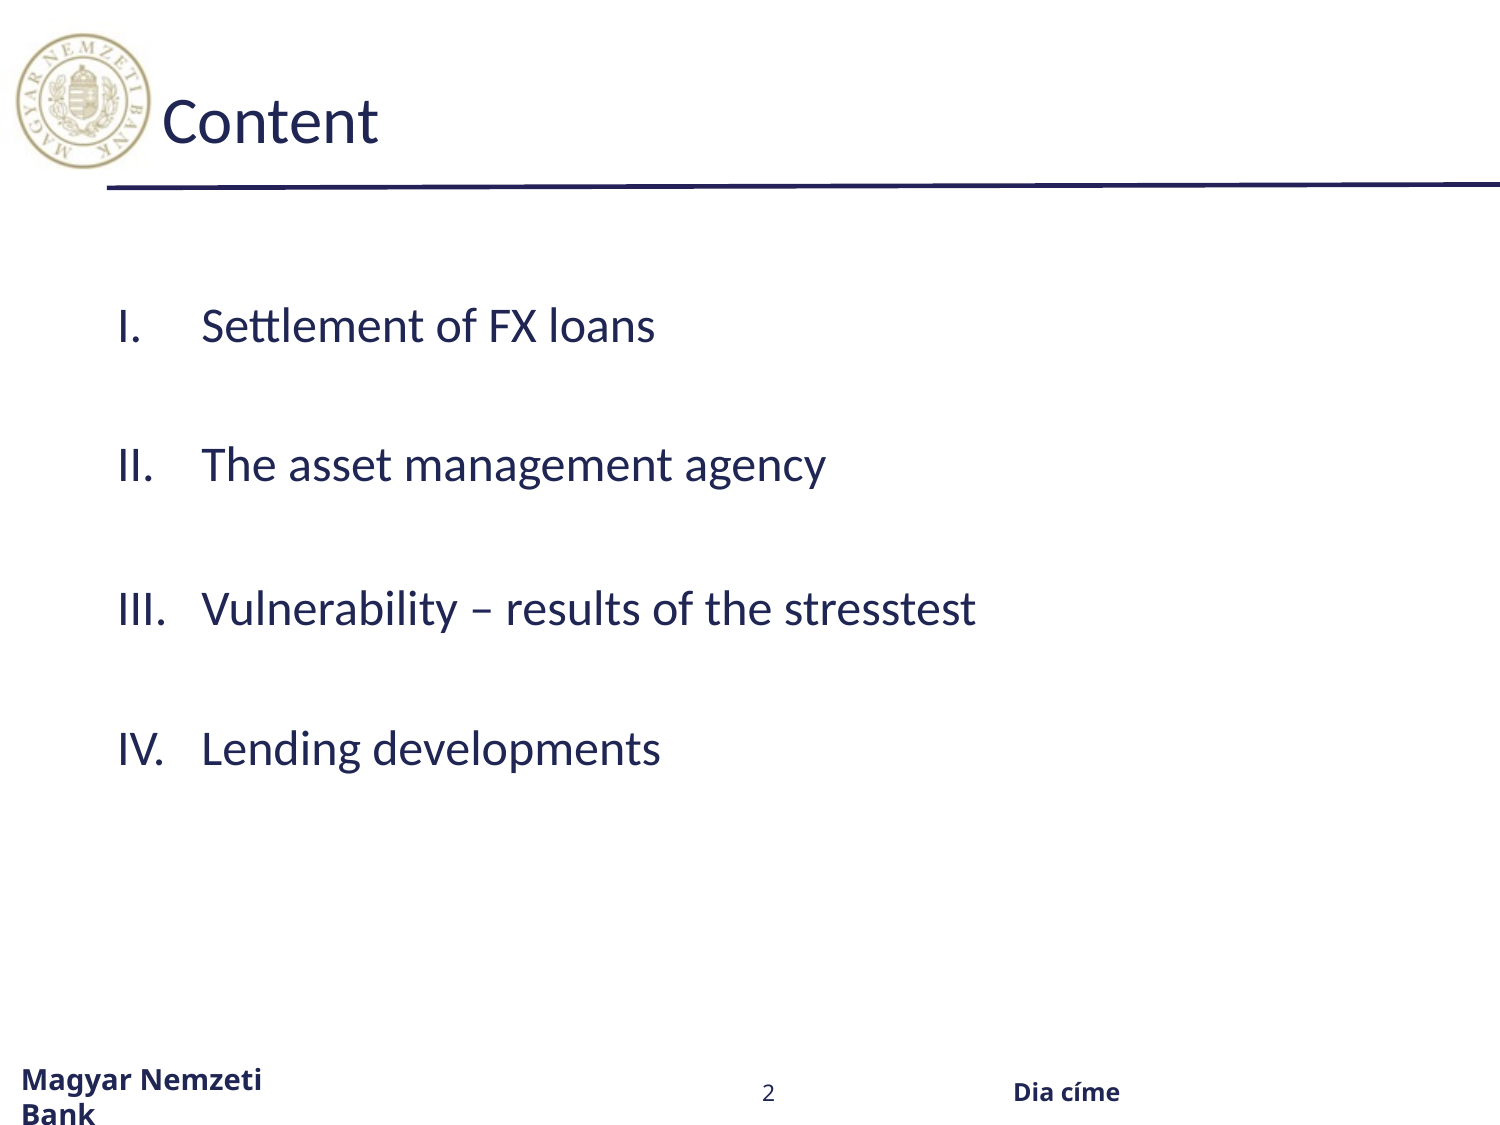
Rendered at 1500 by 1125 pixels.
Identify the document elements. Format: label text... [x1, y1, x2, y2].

title Content [147, 59, 1400, 185]
list Settlement of FX loans The asset management agency Vulnerability – results of the stresstest Lending developments [102, 196, 1400, 1044]
slide_number 2 [690, 1076, 847, 1113]
footer Dia címe [998, 1058, 1500, 1125]
picture [0, 18, 166, 185]
